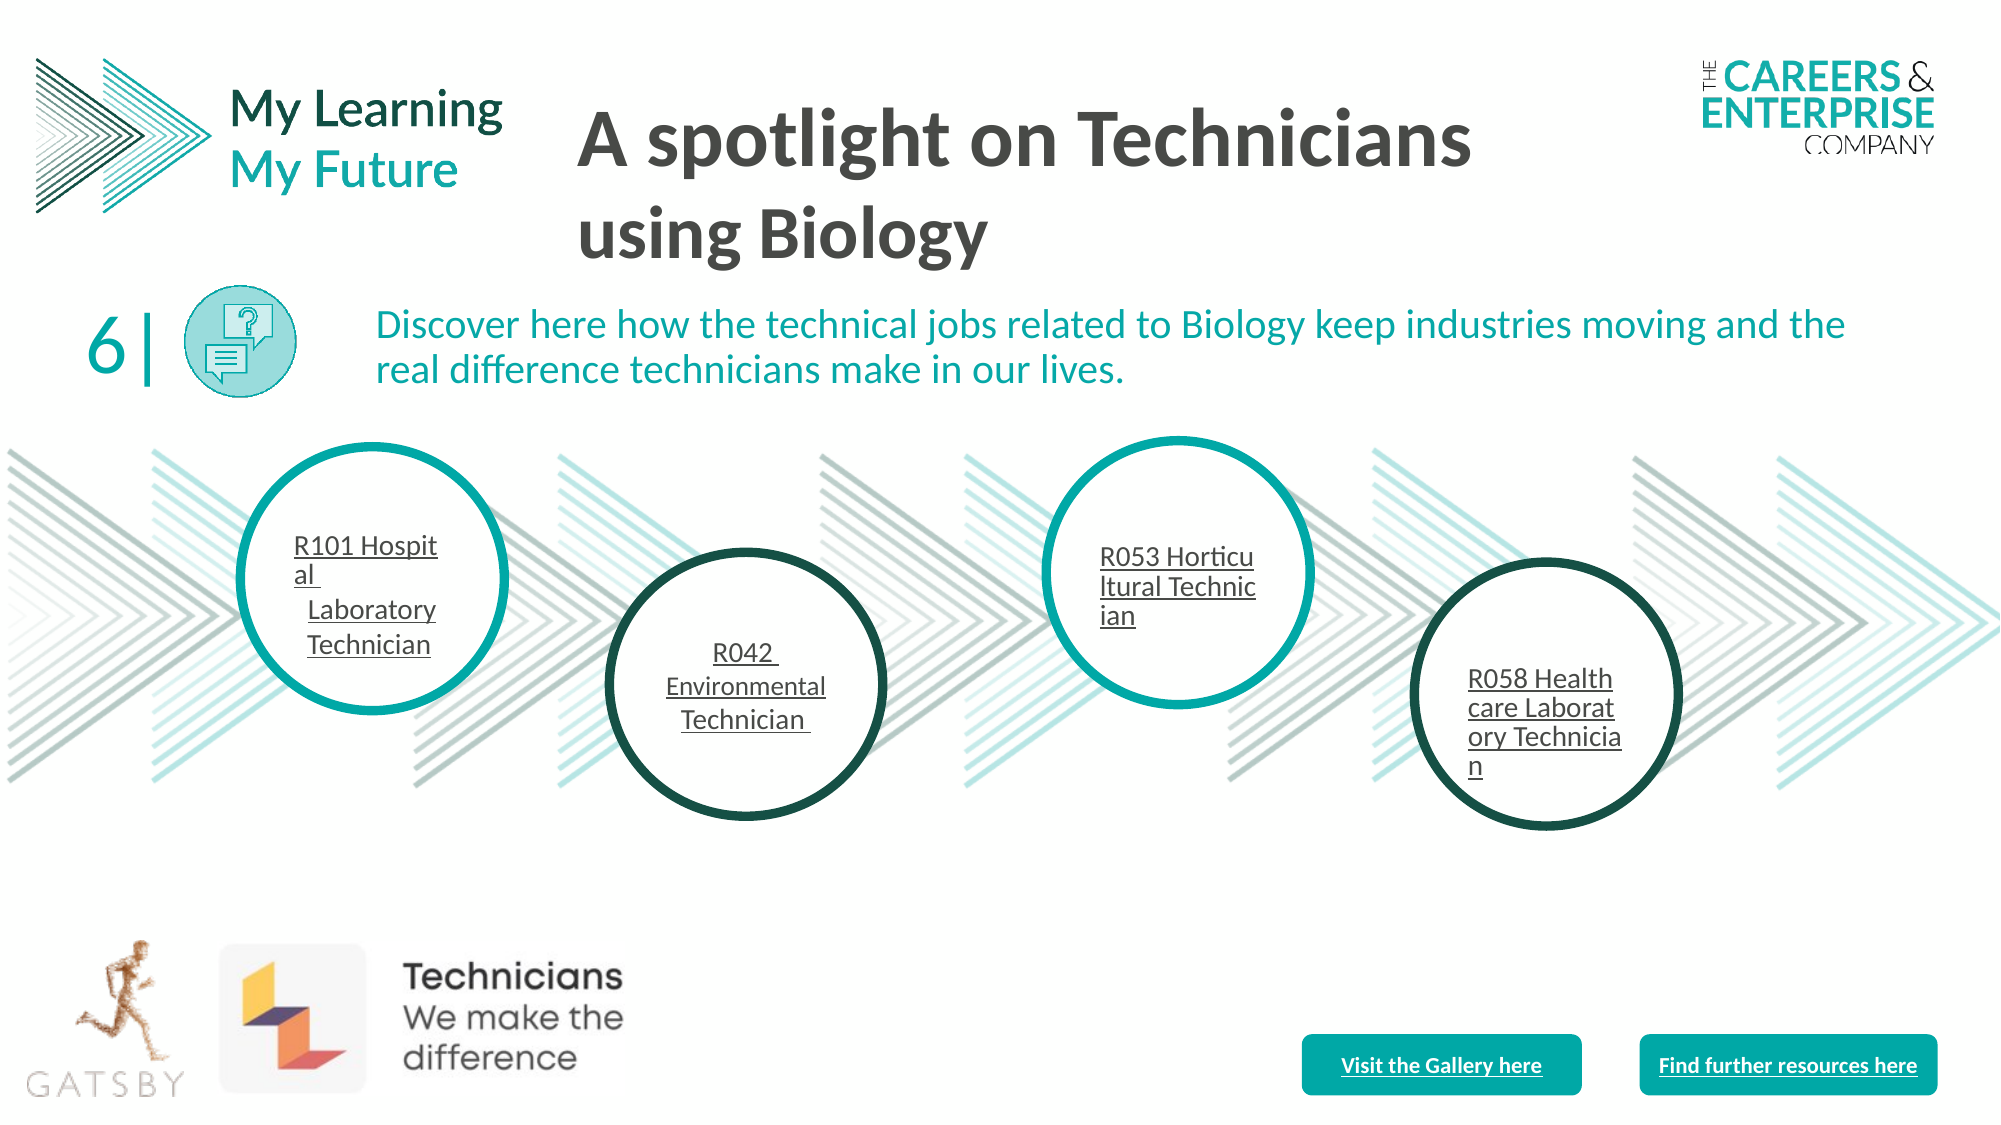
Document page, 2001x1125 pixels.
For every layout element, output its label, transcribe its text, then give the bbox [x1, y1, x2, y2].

text_box Discover here how the technical jobs related to Biology keep industries moving and the real difference technicians make in our lives. [421, 295, 1919, 405]
picture [12, 34, 537, 237]
picture [217, 941, 625, 1096]
text_box 6| [299, 282, 563, 398]
picture [27, 940, 184, 1097]
text_box 6| [70, 282, 181, 398]
picture [0, 282, 2000, 841]
text_box Visit the Gallery here [1301, 1034, 1582, 1096]
subtitle A spotlight on Technicians using Biology [562, 75, 1546, 175]
text_box Find further resources here [1639, 1034, 1938, 1096]
